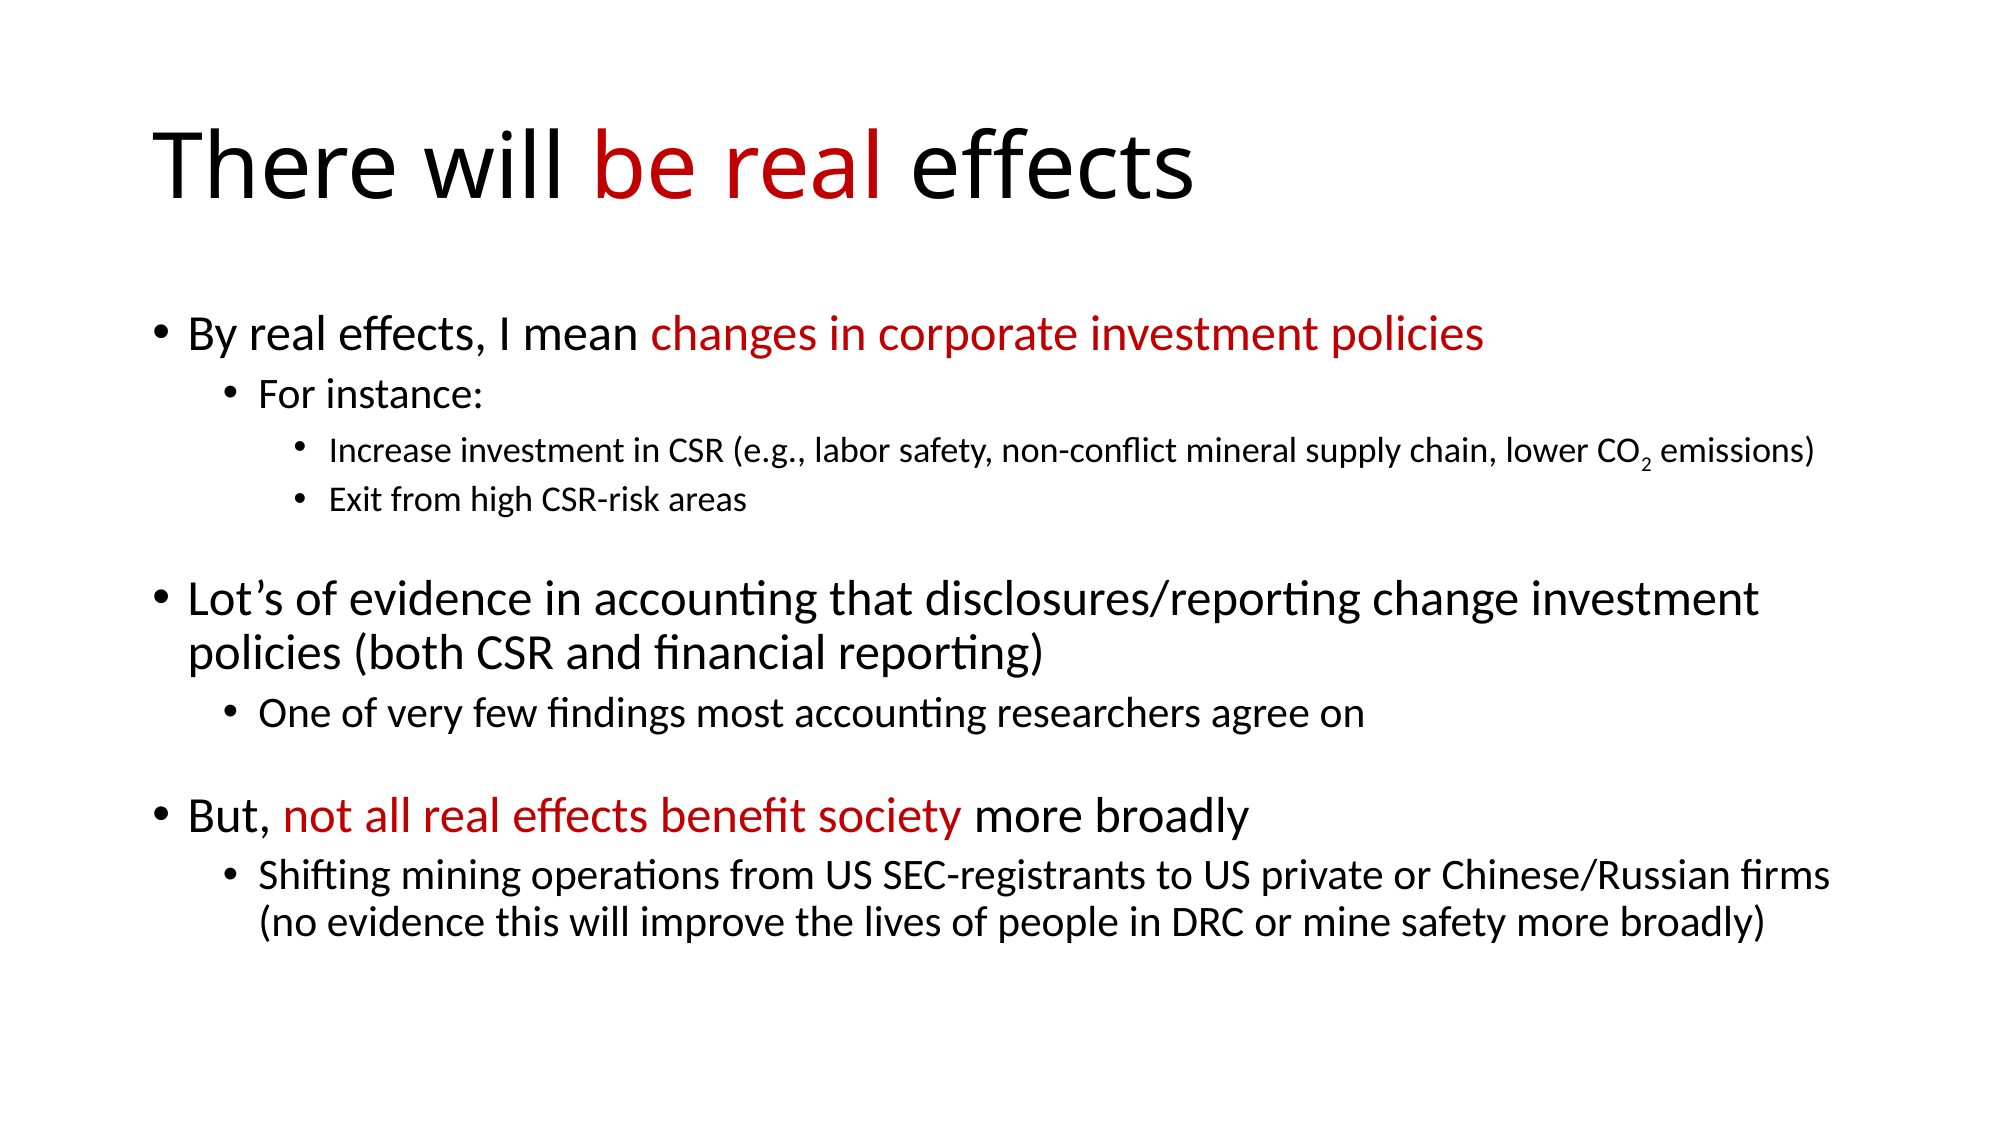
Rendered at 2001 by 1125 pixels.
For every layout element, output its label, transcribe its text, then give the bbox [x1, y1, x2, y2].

list By real effects, I mean changes in corporate investment policies For instance: Increase investment in CSR (e.g., labor safety, non-conflict mineral supply chain, lower CO2 emissions) Exit from high CSR-risk areas Lot’s of evidence in accounting that disclosures/reporting change investment policies (both CSR and financial reporting) One of very few findings most accounting researchers agree on But, not all real effects benefit society more broadly Shifting mining operations from US SEC-registrants to US private or Chinese/Russian firms (no evidence this will improve the lives of people in DRC or mine safety more broadly) [137, 299, 1863, 1014]
title There will be real effects [137, 59, 1863, 278]
